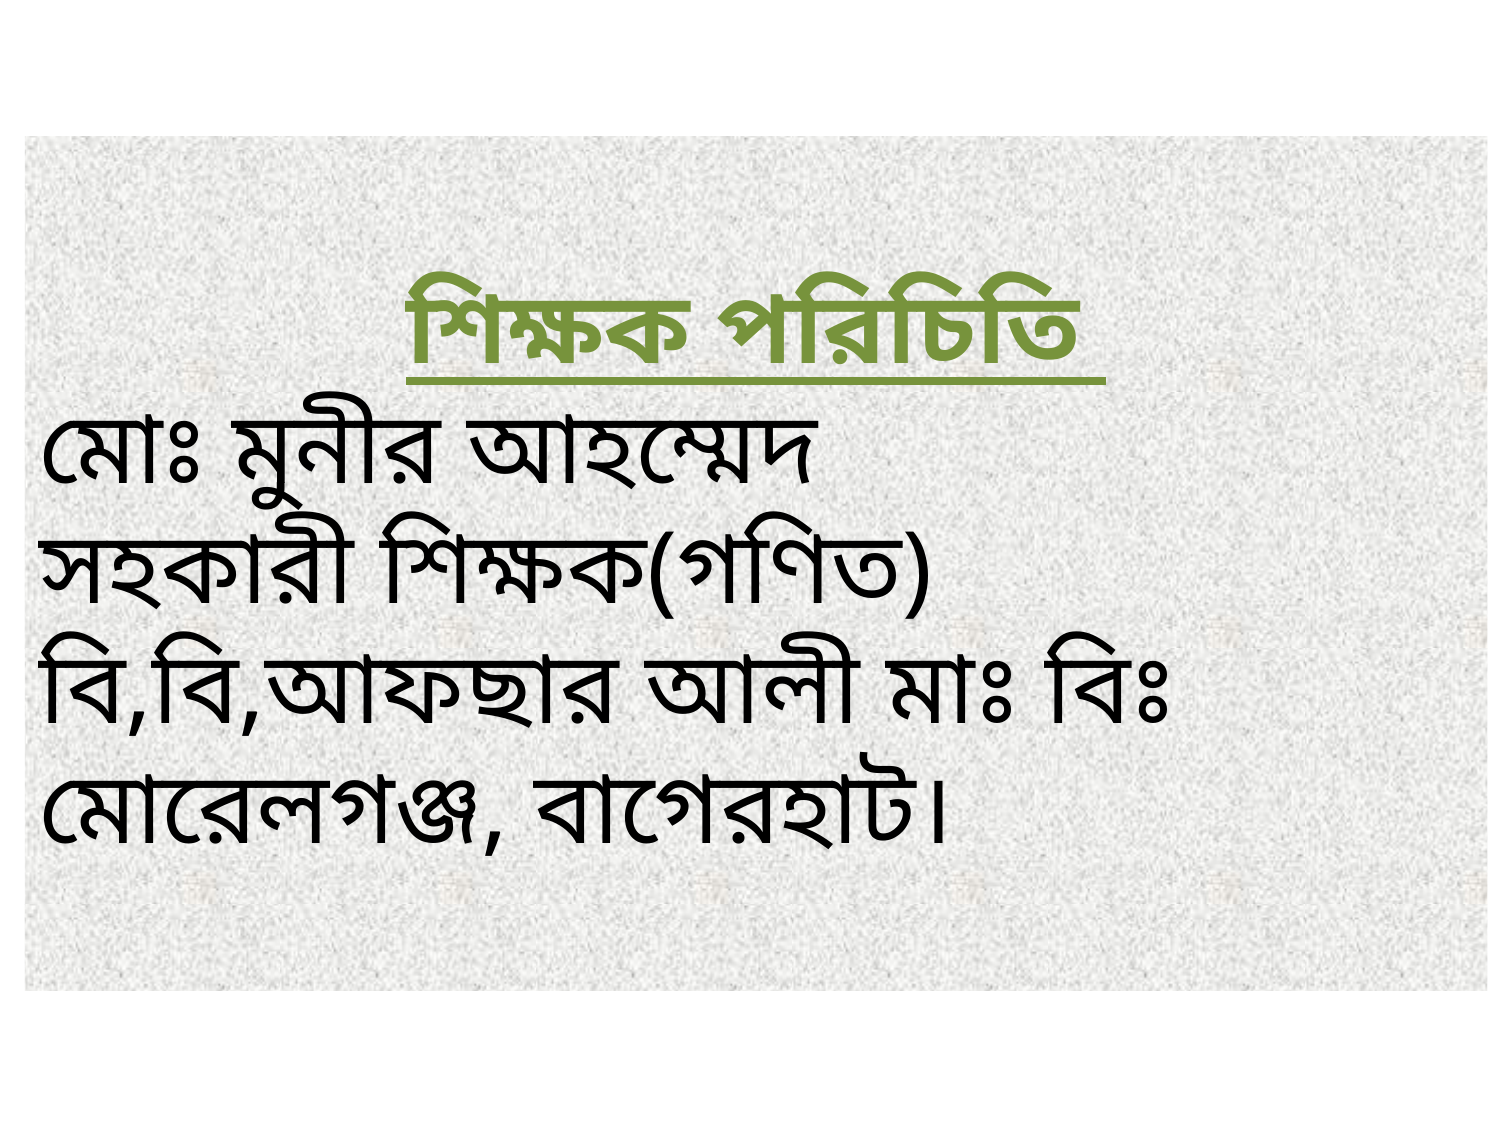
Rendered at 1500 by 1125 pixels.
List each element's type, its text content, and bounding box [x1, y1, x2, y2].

text_box শিক্ষক পরিচিতি মোঃ মুনীর আহম্মেদ সহকারী শিক্ষক(গণিত) বি,বি,আফছার আলী মাঃ বিঃ মোরেলগঞ্জ, বাগেরহাট। [24, 136, 1488, 991]
